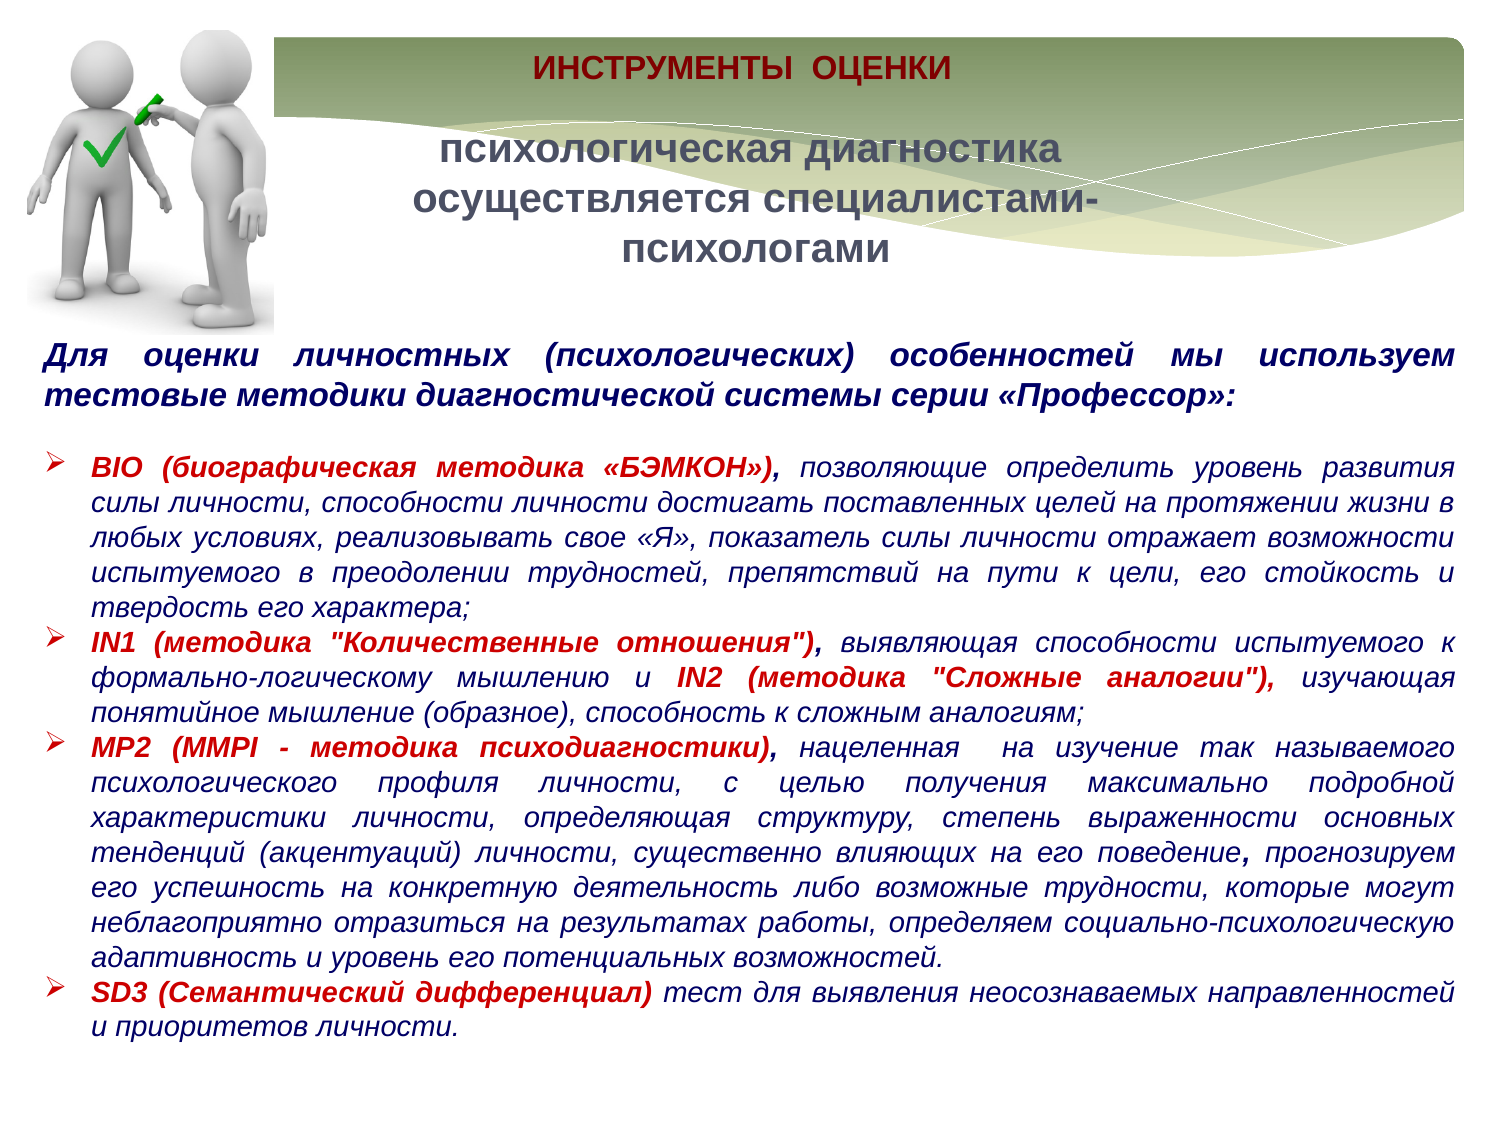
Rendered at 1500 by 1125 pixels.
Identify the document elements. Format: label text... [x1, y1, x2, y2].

text_box Для оценки личностных (психологических) особенностей мы используем тестовые методики диагностической системы серии «Профессор»: BIO (биографическая методика «БЭМКОН»), позволяющие определить уровень развития силы личности, способности личности достигать поставленных целей на протяжении жизни в любых условиях, реализовывать свое «Я», показатель силы личности отражает возможности испытуемого в преодолении трудностей, препятствий на пути к цели, его стойкость и твердость его характера; IN1 (методика "Количественные отношения"), выявляющая способности испытуемого к формально-логическому мышлению и IN2 (методика "Сложные аналогии"), изучающая понятийное мышление (образное), способность к сложным аналогиям; MP2 (MMPI - методика психодиагностики), нацеленная на изучение так называемого психологического профиля личности, с целью получения максимально подробной характеристики личности, определяющая структуру, степень выраженности основных тенденций (акцентуаций) личности, существенно влияющих на его поведение, прогнозируем его успешность на конкретную деятельность либо возможные трудности, которые могут неблагоприятно отразиться на результатах работы, определяем социально-психологическую адаптивность и уровень его потенциальных возможностей. SD3 (Семантический дифференциал) тест для выявления неосознаваемых направленностей и приоритетов личности. [29, 326, 1471, 1086]
text_box ИНСТРУМЕНТЫ ОЦЕНКИ [274, 30, 1452, 102]
picture [26, 30, 274, 335]
text_box психологическая диагностика осуществляется специалистами-психологами [324, 113, 1188, 279]
